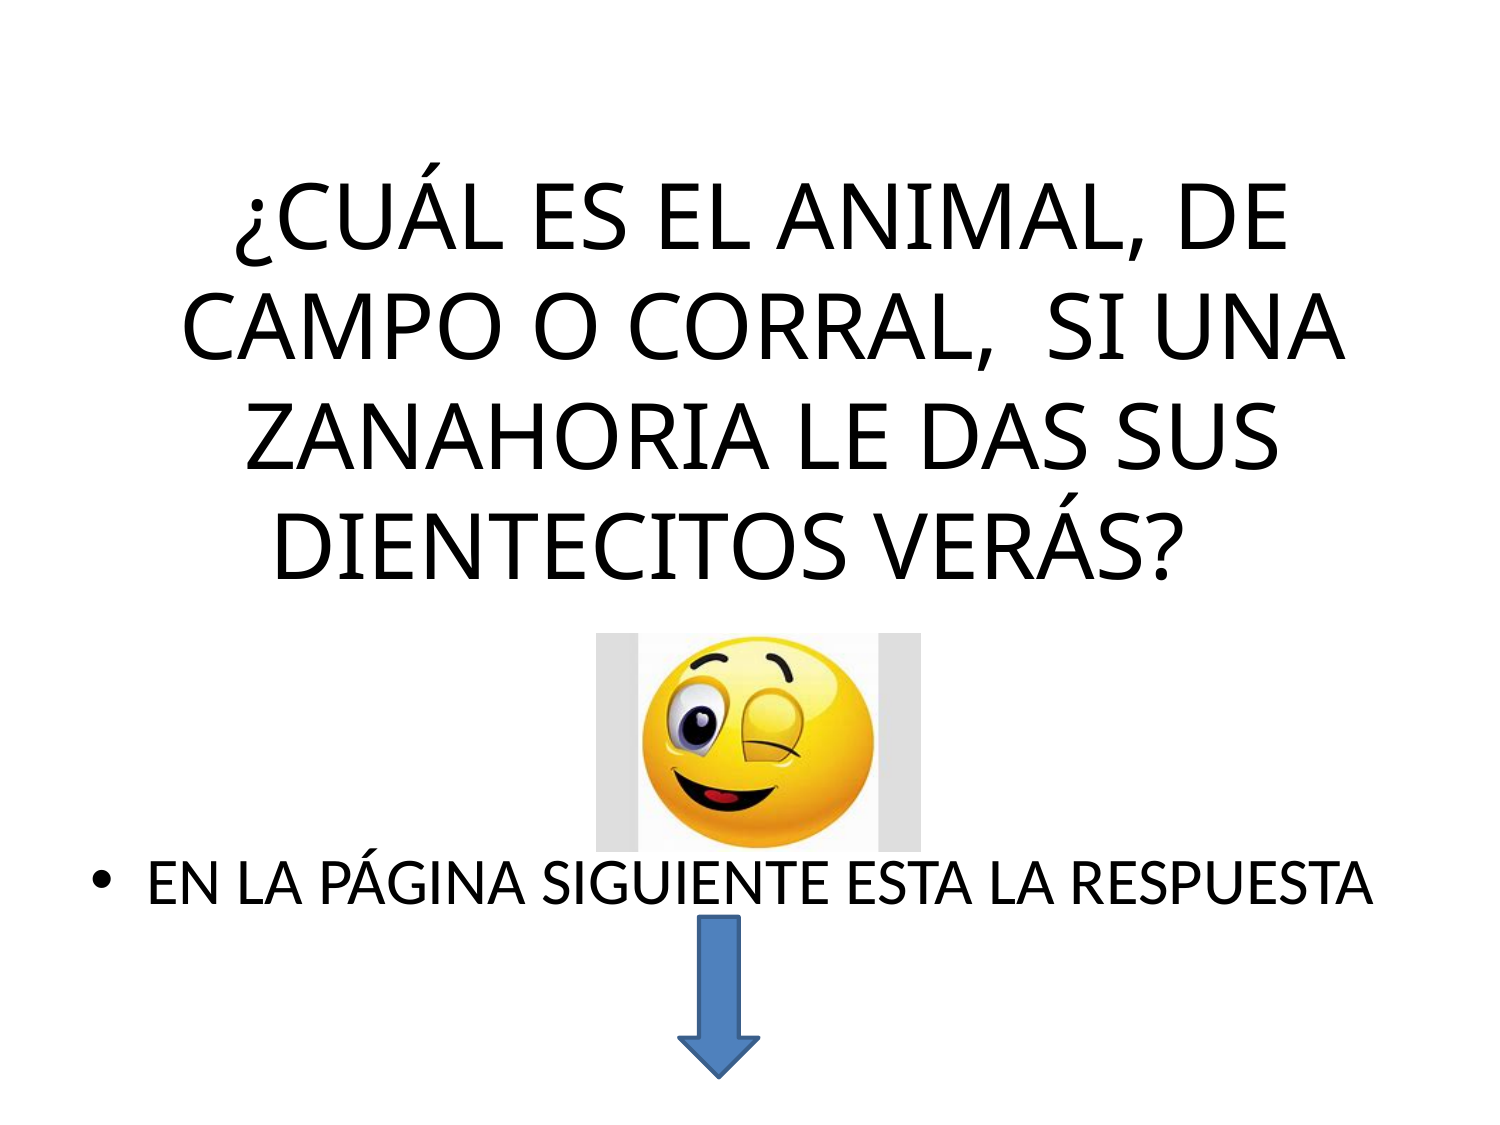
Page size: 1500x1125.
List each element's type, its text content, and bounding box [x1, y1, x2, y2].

list EN LA PÁGINA SIGUIENTE ESTA LA RESPUESTA [75, 550, 1425, 1071]
text_box [677, 914, 761, 1080]
picture [596, 633, 921, 852]
title ¿CUÁL ES EL ANIMAL, DE CAMPO O CORRAL, SI UNA ZANAHORIA LE DAS SUS DIENTECITOS VERÁS? [88, 42, 1439, 823]
